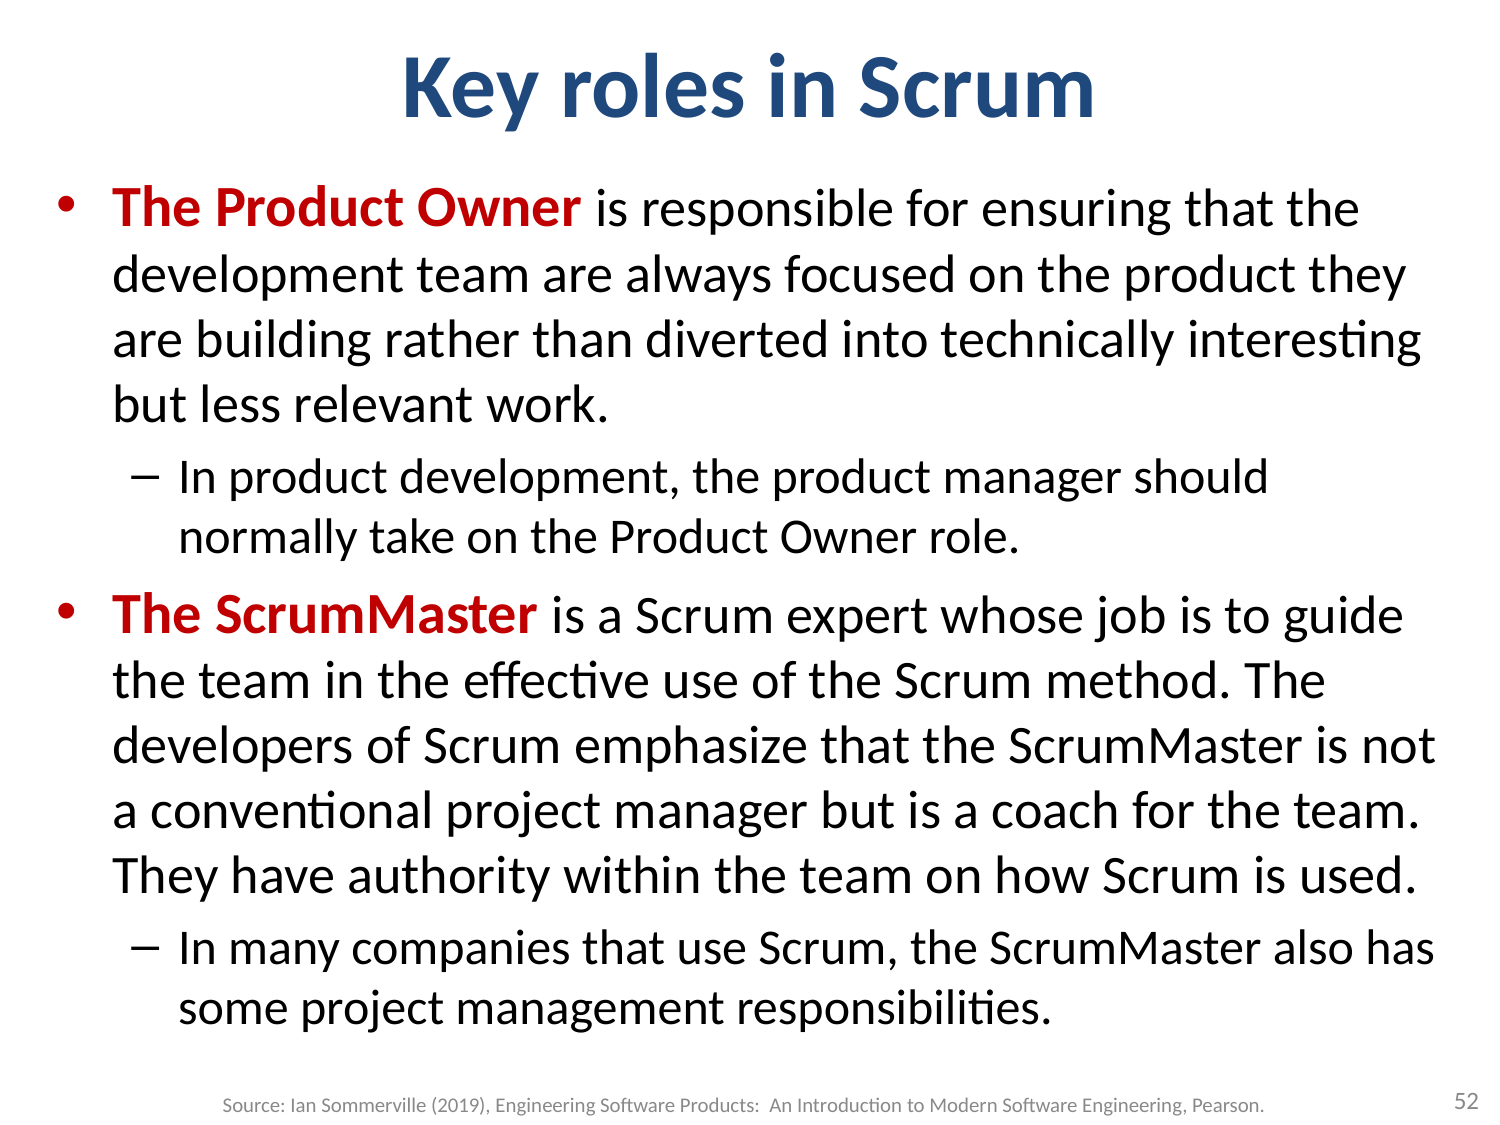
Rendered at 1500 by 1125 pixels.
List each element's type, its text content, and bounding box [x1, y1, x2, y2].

slide_number 52 [1144, 1069, 1495, 1125]
footer Source: Ian Sommerville (2019), Engineering Software Products: An Introduction to Modern Software Engineering, Pearson. [100, 1082, 1388, 1125]
title Key roles in Scrum [75, 11, 1425, 149]
list The Product Owner is responsible for ensuring that the development team are always focused on the product they are building rather than diverted into technically interesting but less relevant work. In product development, the product manager should normally take on the Product Owner role. The ScrumMaster is a Scrum expert whose job is to guide the team in the effective use of the Scrum method. The developers of Scrum emphasize that the ScrumMaster is not a conventional project manager but is a coach for the team. They have authority within the team on how Scrum is used. In many companies that use Scrum, the ScrumMaster also has some project management responsibilities. [41, 160, 1471, 1070]
